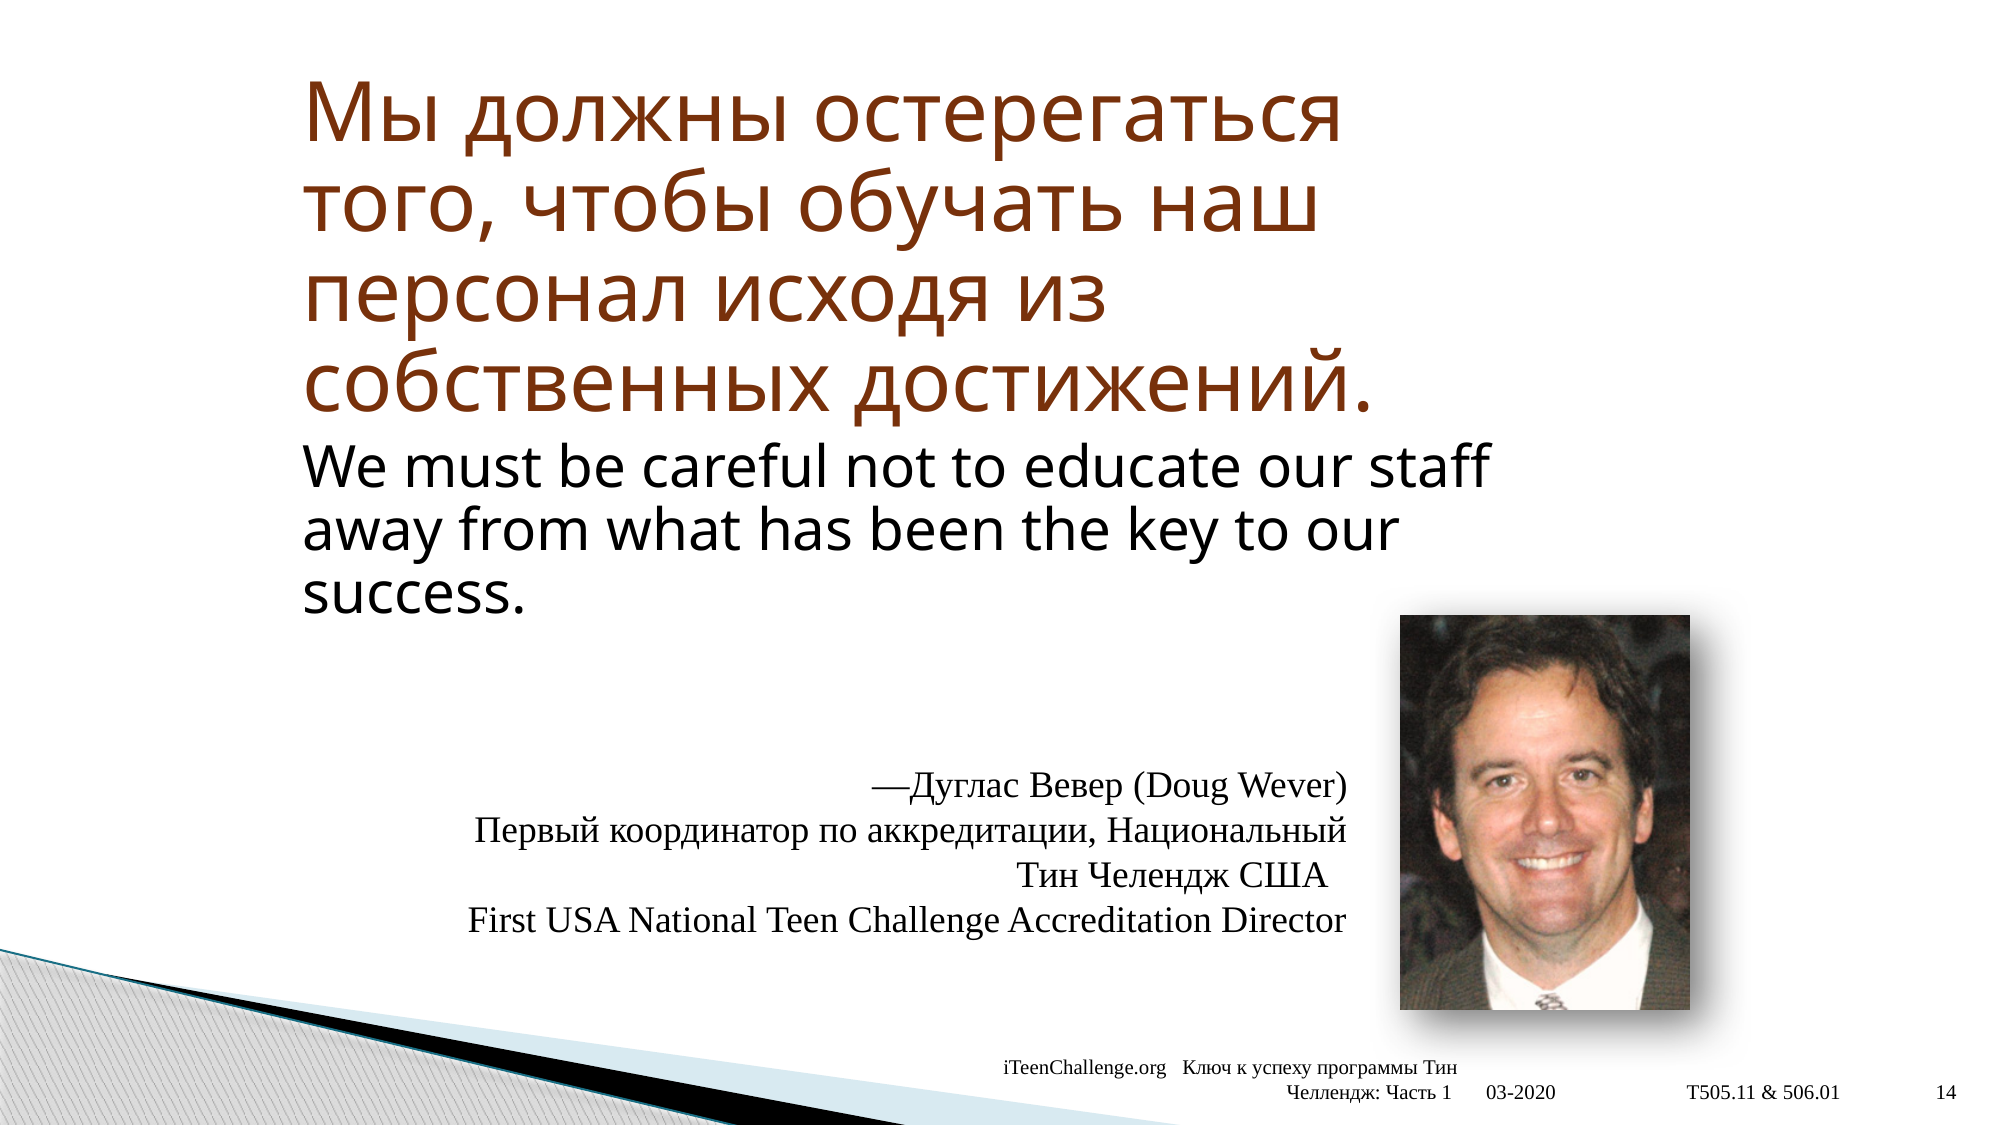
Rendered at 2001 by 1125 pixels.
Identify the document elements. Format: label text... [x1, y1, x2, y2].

picture [1399, 615, 1691, 1010]
footer iTeenChallenge.org Ключ к успеху программы Тин Челлендж: Часть 1 [957, 1051, 1473, 1112]
list Мы должны остерегаться того, чтобы обучать наш персонал исходя из собственных достижений. We must be careful not to educate our staff away from what has been the key to our success. [287, 62, 1575, 638]
text_box —Дуглас Вевер (Doug Wever) Первый координатор по аккредитации, Национальный Тин Челендж США First USA National Teen Challenge Accreditation Director [399, 753, 1363, 948]
slide_number 14 [1891, 1051, 1972, 1112]
slide_number 03-2020 T505.11 & 506.01 [1473, 1051, 1891, 1112]
